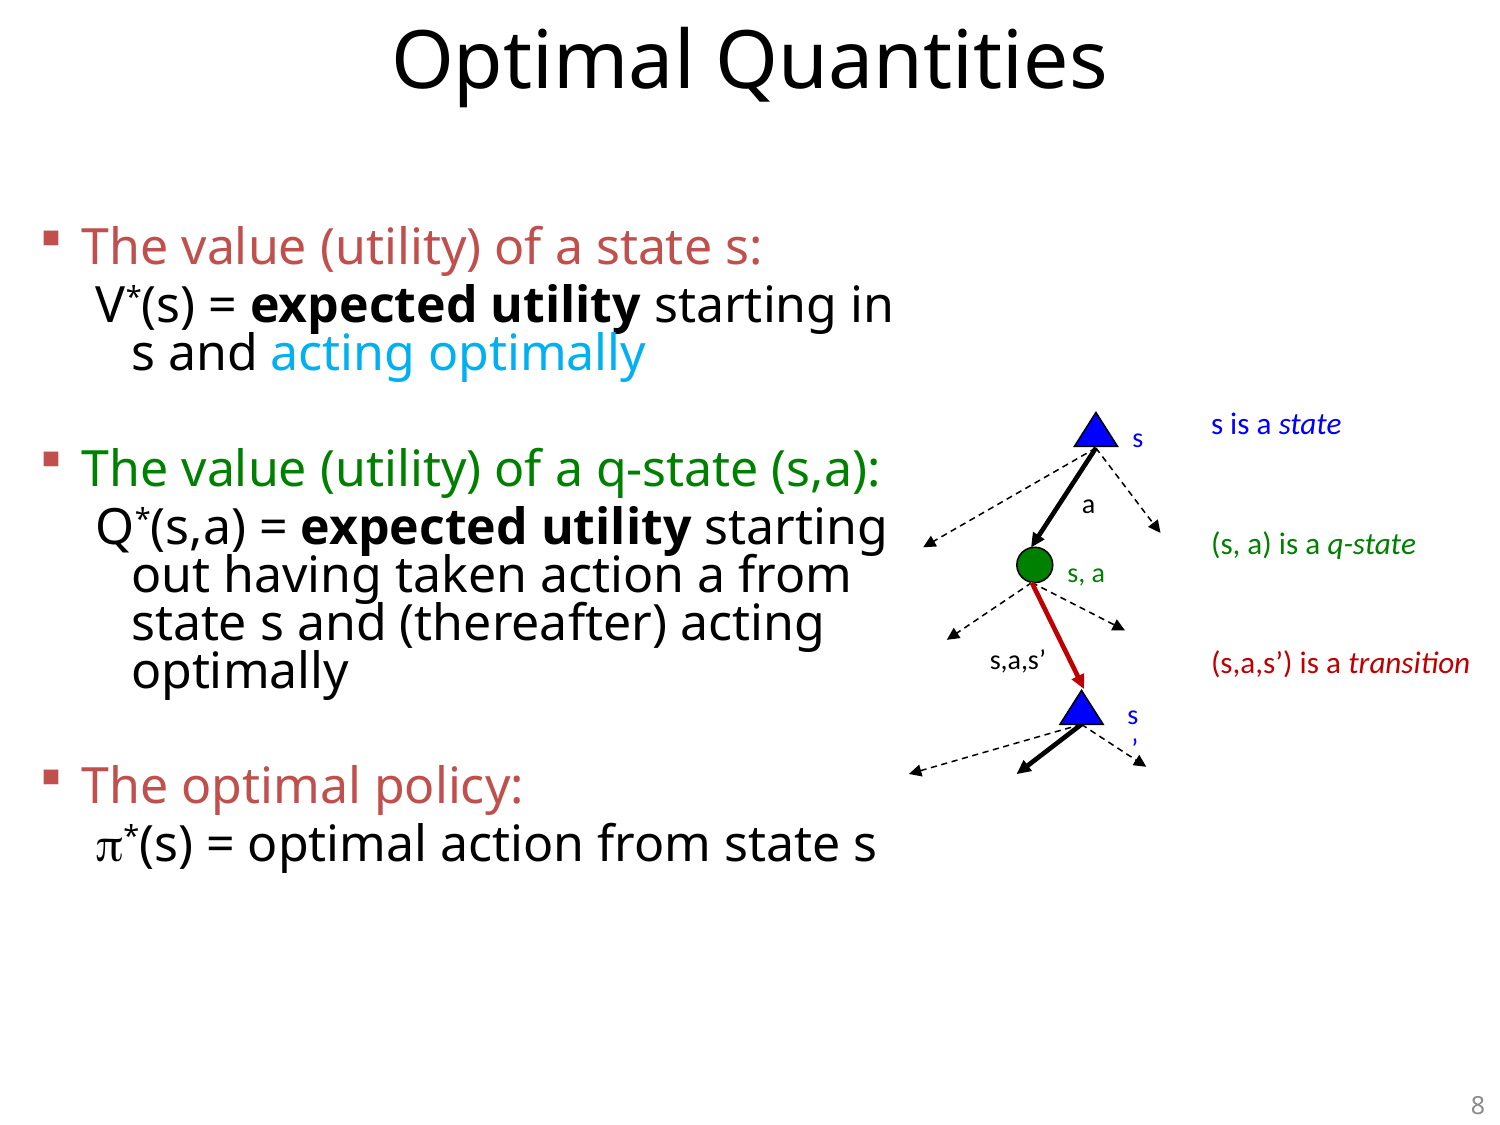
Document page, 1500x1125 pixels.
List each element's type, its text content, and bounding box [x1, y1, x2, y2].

title Optimal Quantities [0, 0, 1500, 113]
slide_number 8 [1149, 1087, 1500, 1125]
text_box The value (utility) of a state s: V*(s) = expected utility starting in s and acting optimally The value (utility) of a q-state (s,a): Q*(s,a) = expected utility starting out having taken action a from state s and (thereafter) acting optimally The optimal policy: *(s) = optimal action from state s [28, 220, 923, 984]
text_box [908, 395, 1500, 775]
